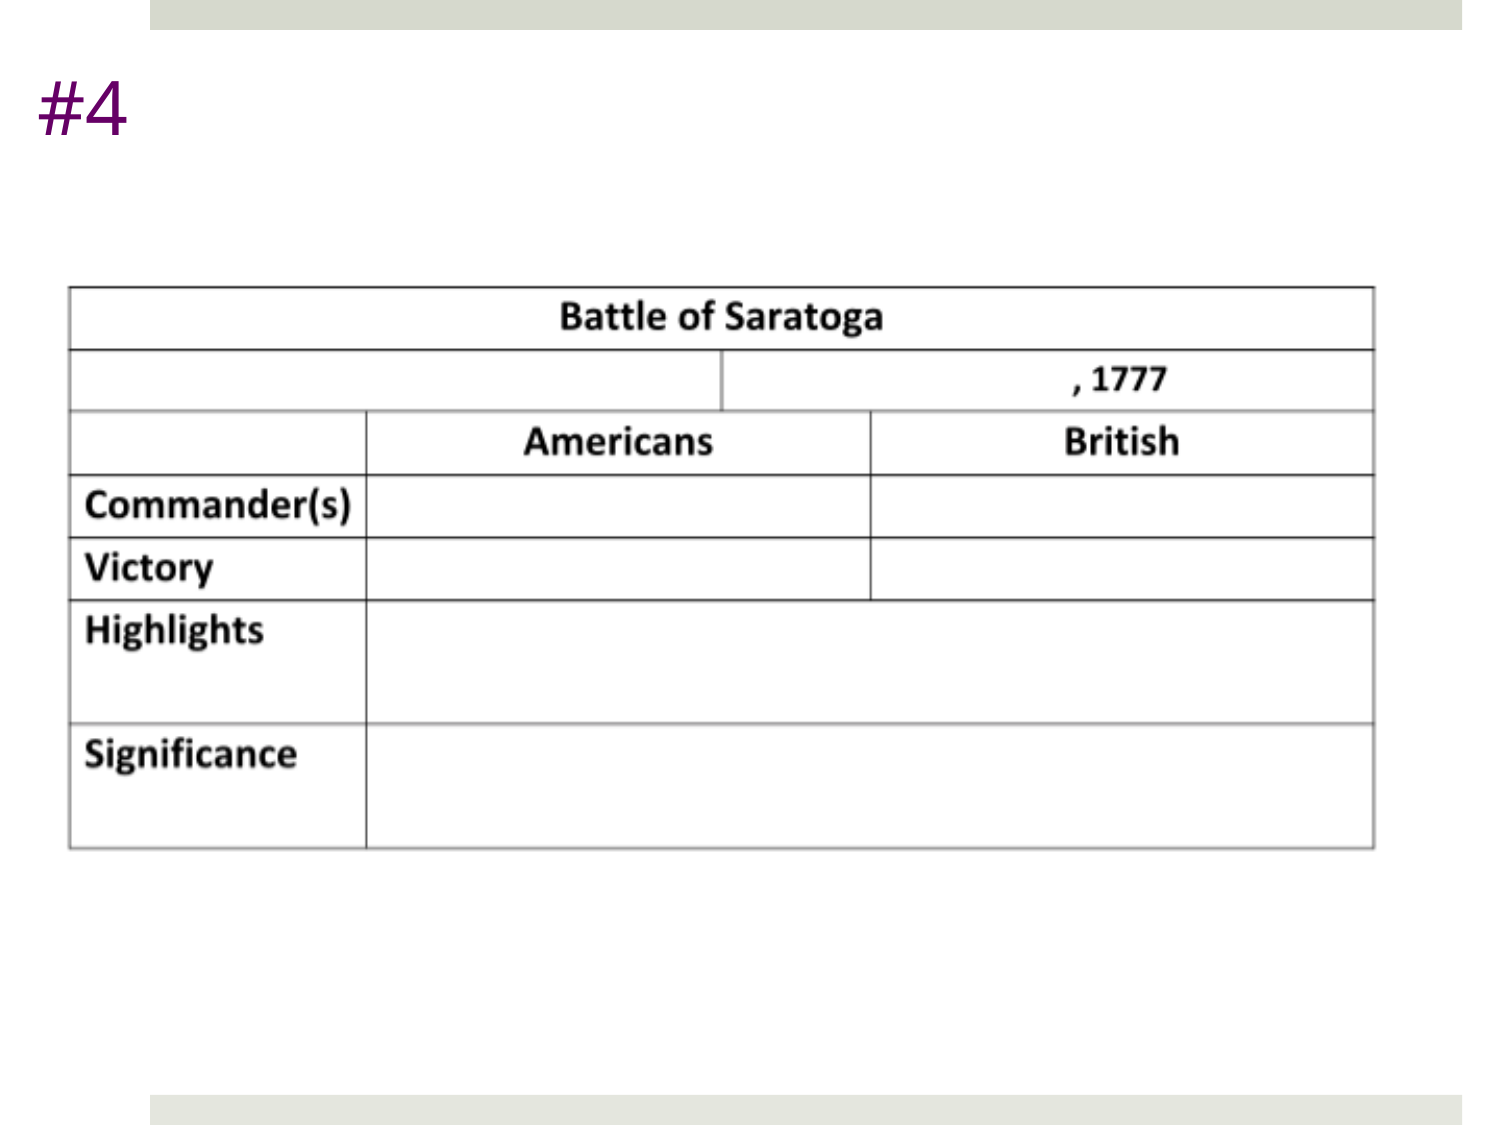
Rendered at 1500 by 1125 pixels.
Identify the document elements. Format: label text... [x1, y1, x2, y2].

picture [21, 244, 1436, 882]
text_box #4 [22, 53, 228, 159]
